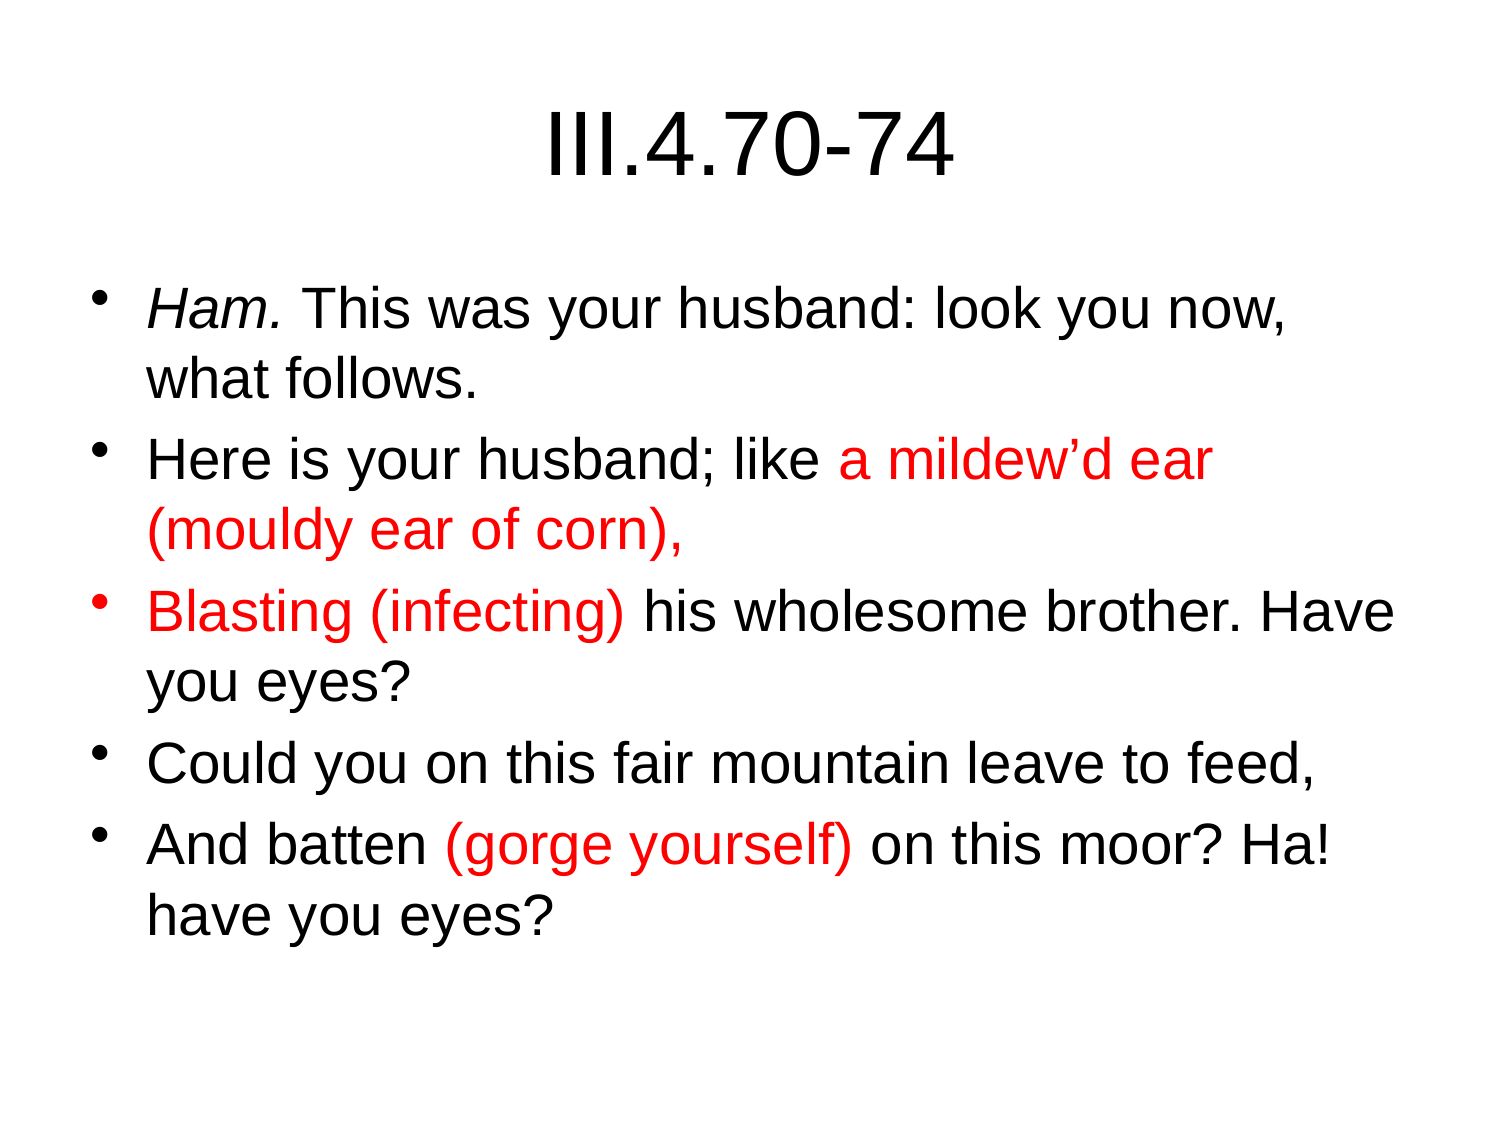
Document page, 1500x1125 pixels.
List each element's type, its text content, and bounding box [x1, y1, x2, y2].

list Ham. This was your husband: look you now, what follows. Here is your husband; like a mildew’d ear (mouldy ear of corn), Blasting (infecting) his wholesome brother. Have you eyes? Could you on this fair mountain leave to feed, And batten (gorge yourself) on this moor? Ha! have you eyes? [74, 262, 1426, 1006]
title III.4.70-74 [74, 44, 1426, 233]
